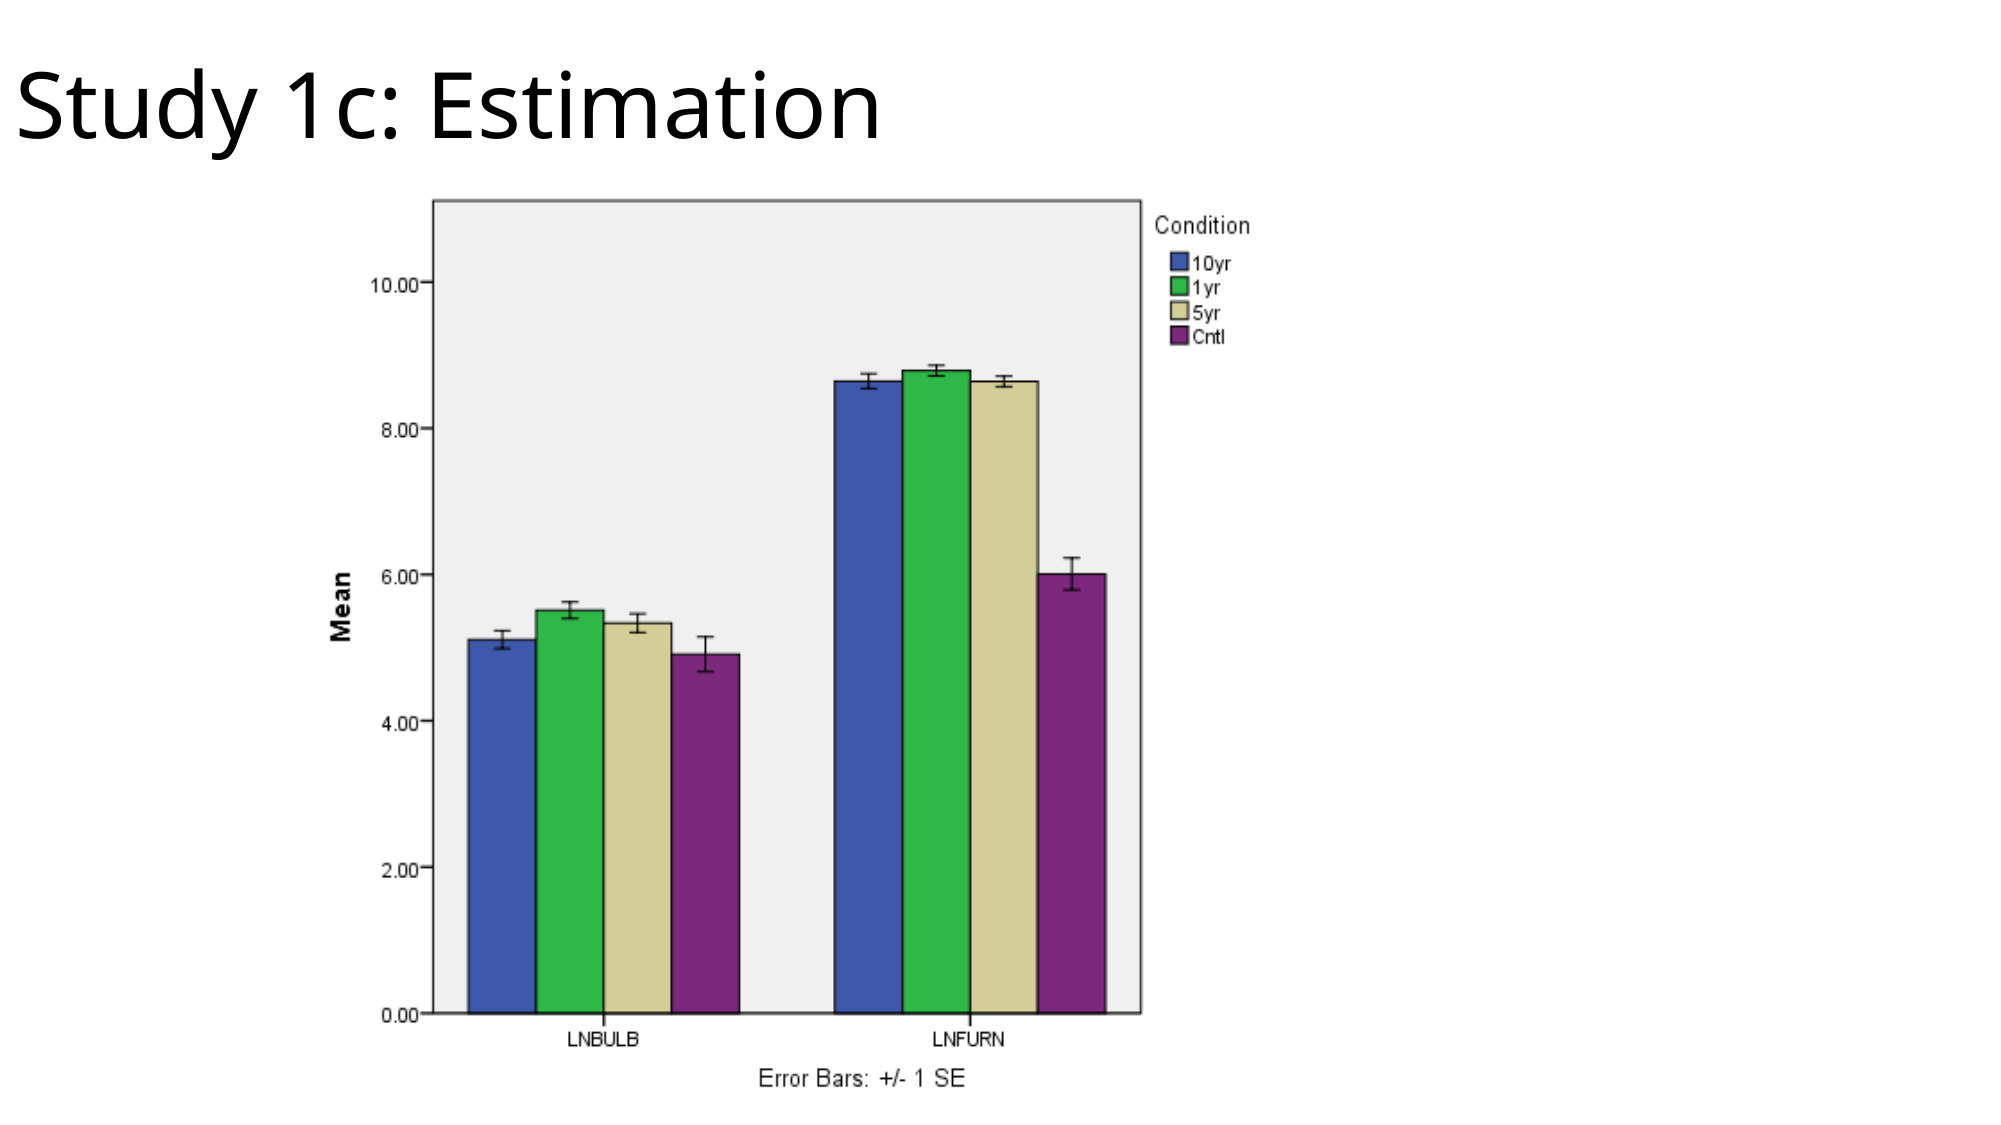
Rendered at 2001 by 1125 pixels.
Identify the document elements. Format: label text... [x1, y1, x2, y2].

title Study 1c: Estimation [0, 0, 1725, 218]
picture [301, 192, 1424, 1111]
